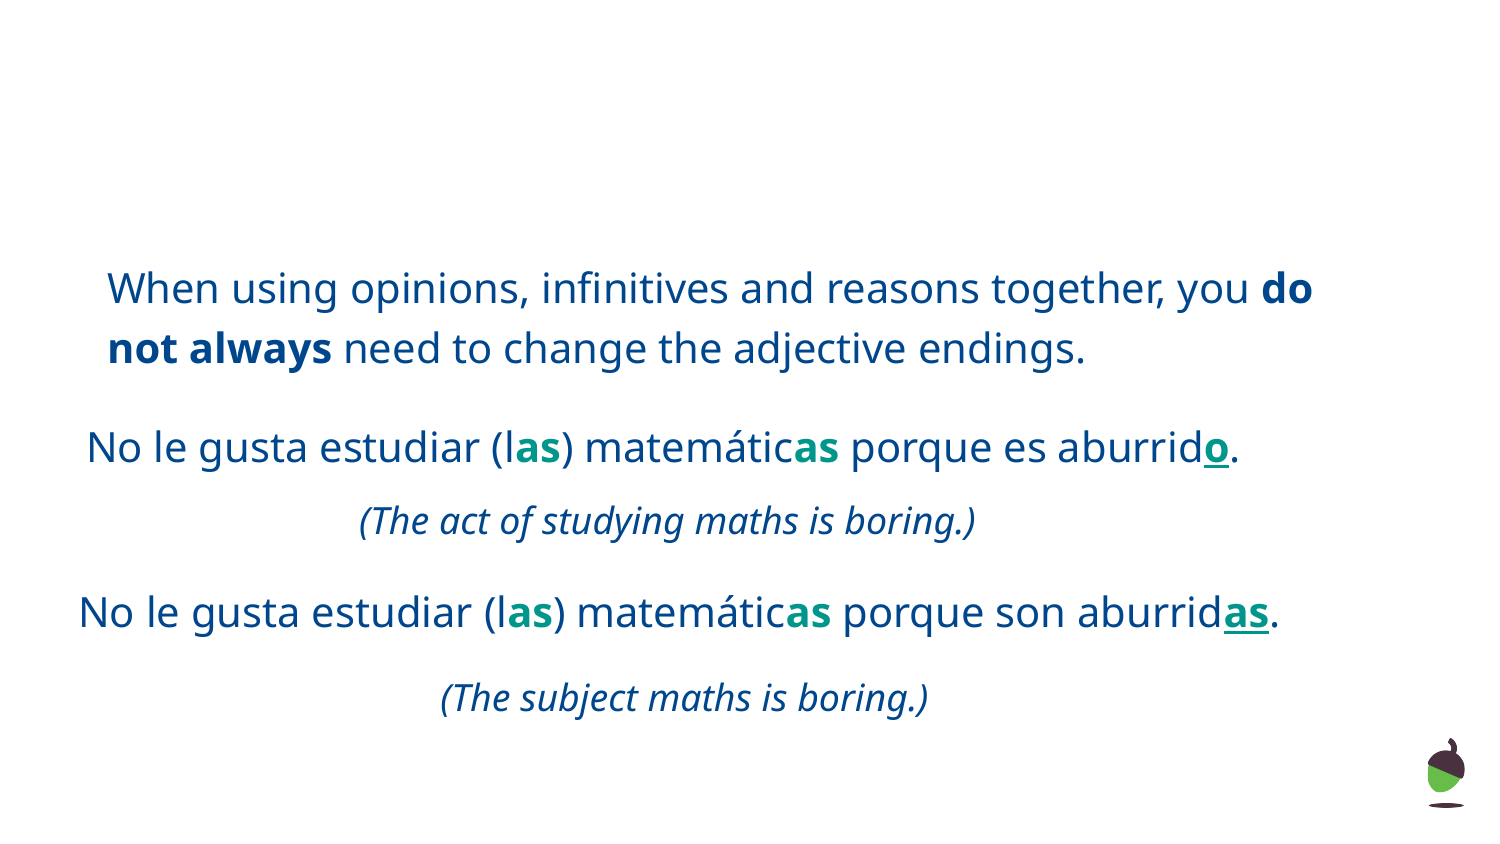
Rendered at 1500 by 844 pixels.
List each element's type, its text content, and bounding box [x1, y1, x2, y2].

text_box (The subject maths is boring.) [425, 650, 1112, 725]
text_box When using opinions, infinitives and reasons together, you do not always need to change the adjective endings. [95, 246, 1406, 395]
text_box No le gusta estudiar (las) matemáticas porque es aburrido. [6, 395, 1500, 511]
text_box (The act of studying maths is boring.) [314, 473, 1163, 549]
picture [1427, 738, 1465, 808]
text_box No le gusta estudiar (las) matemáticas porque son aburridas. [63, 560, 1418, 676]
